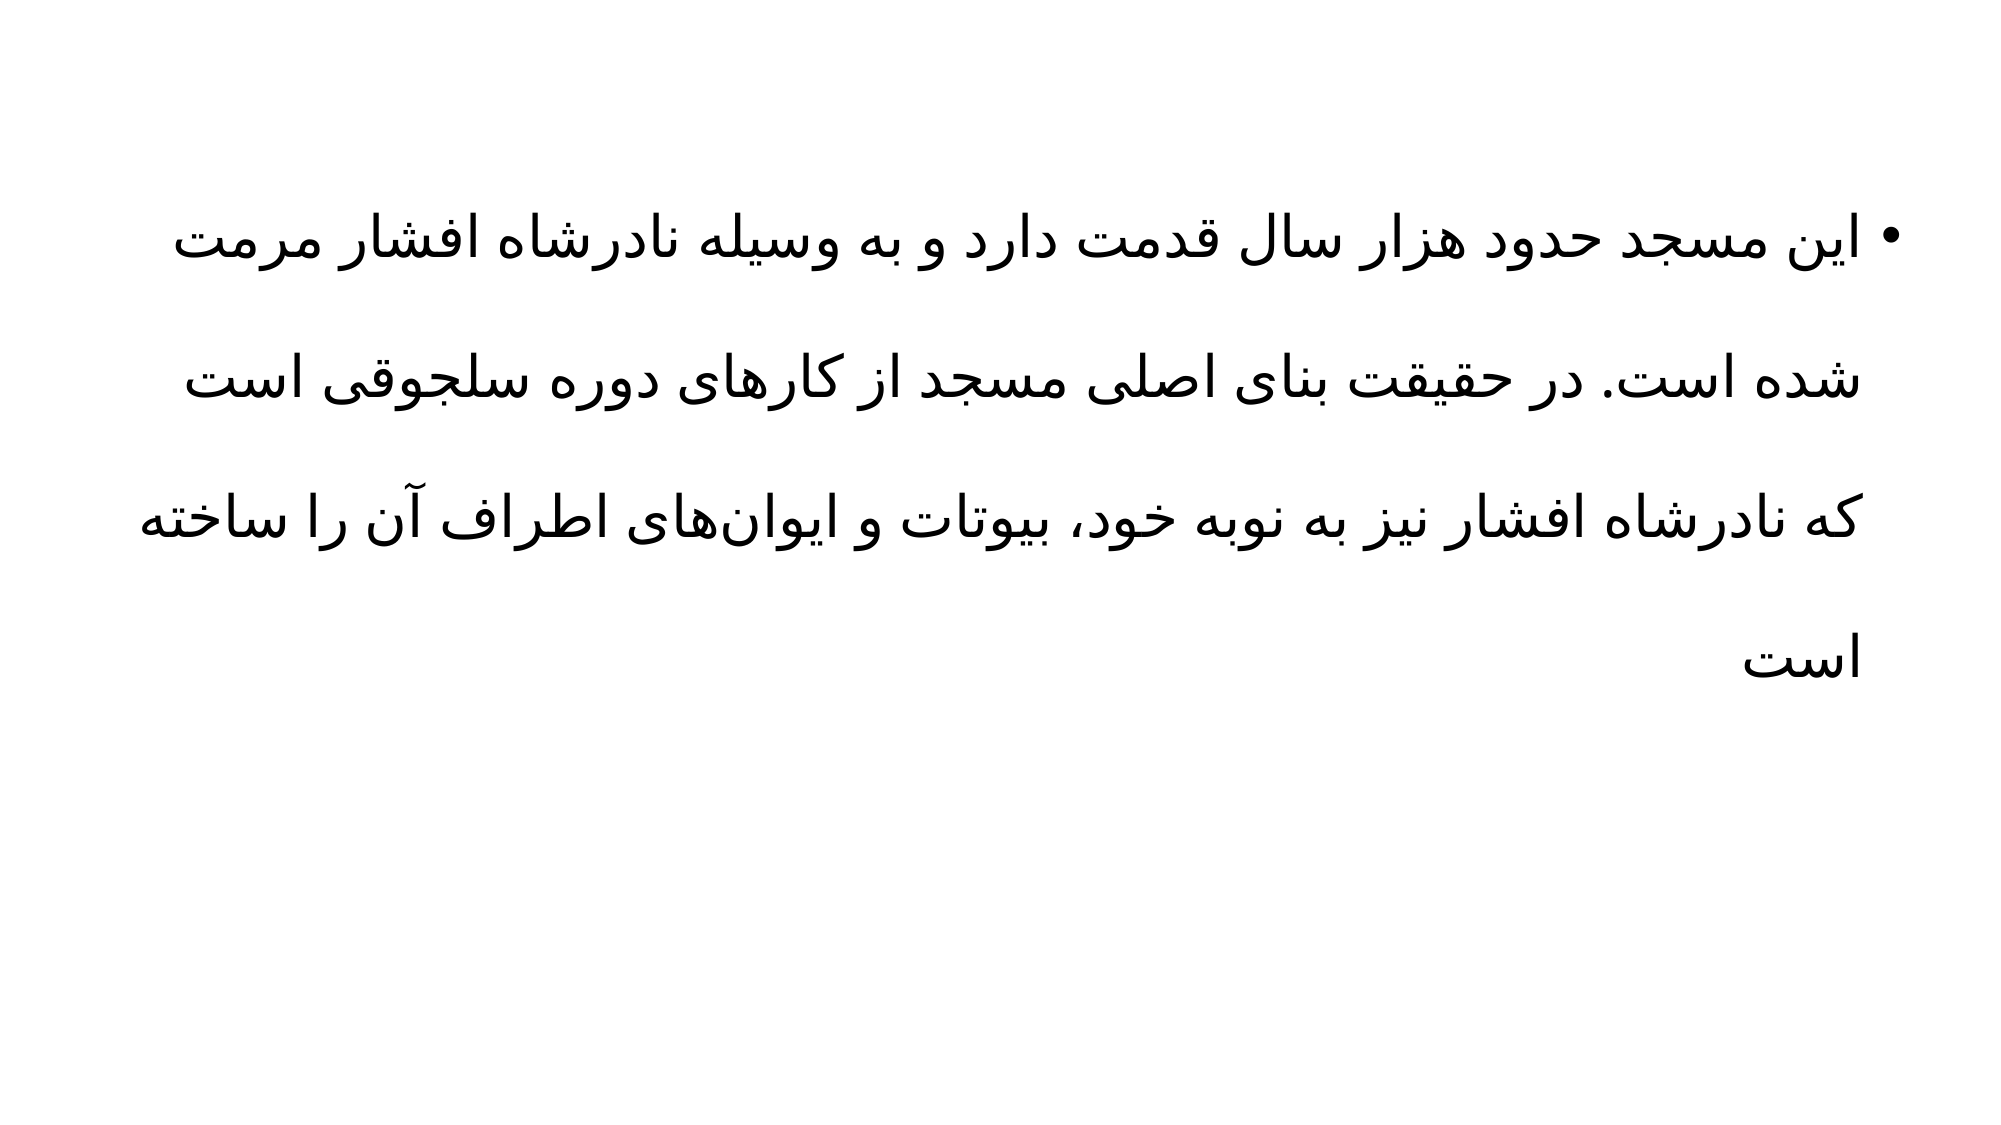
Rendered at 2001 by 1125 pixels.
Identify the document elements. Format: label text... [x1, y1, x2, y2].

list این مسجد حدود هزار سال قدمت دارد و به وسیله نادرشاه افشار مرمت شده است. در حقيقت بنای اصلی مسجد از کارهای دوره سلجوقی است که نادرشاه افشار نیز به نوبه خود، بیوتات و ایوان‌های اطراف آن را ساخته ‌است [98, 121, 1917, 1014]
